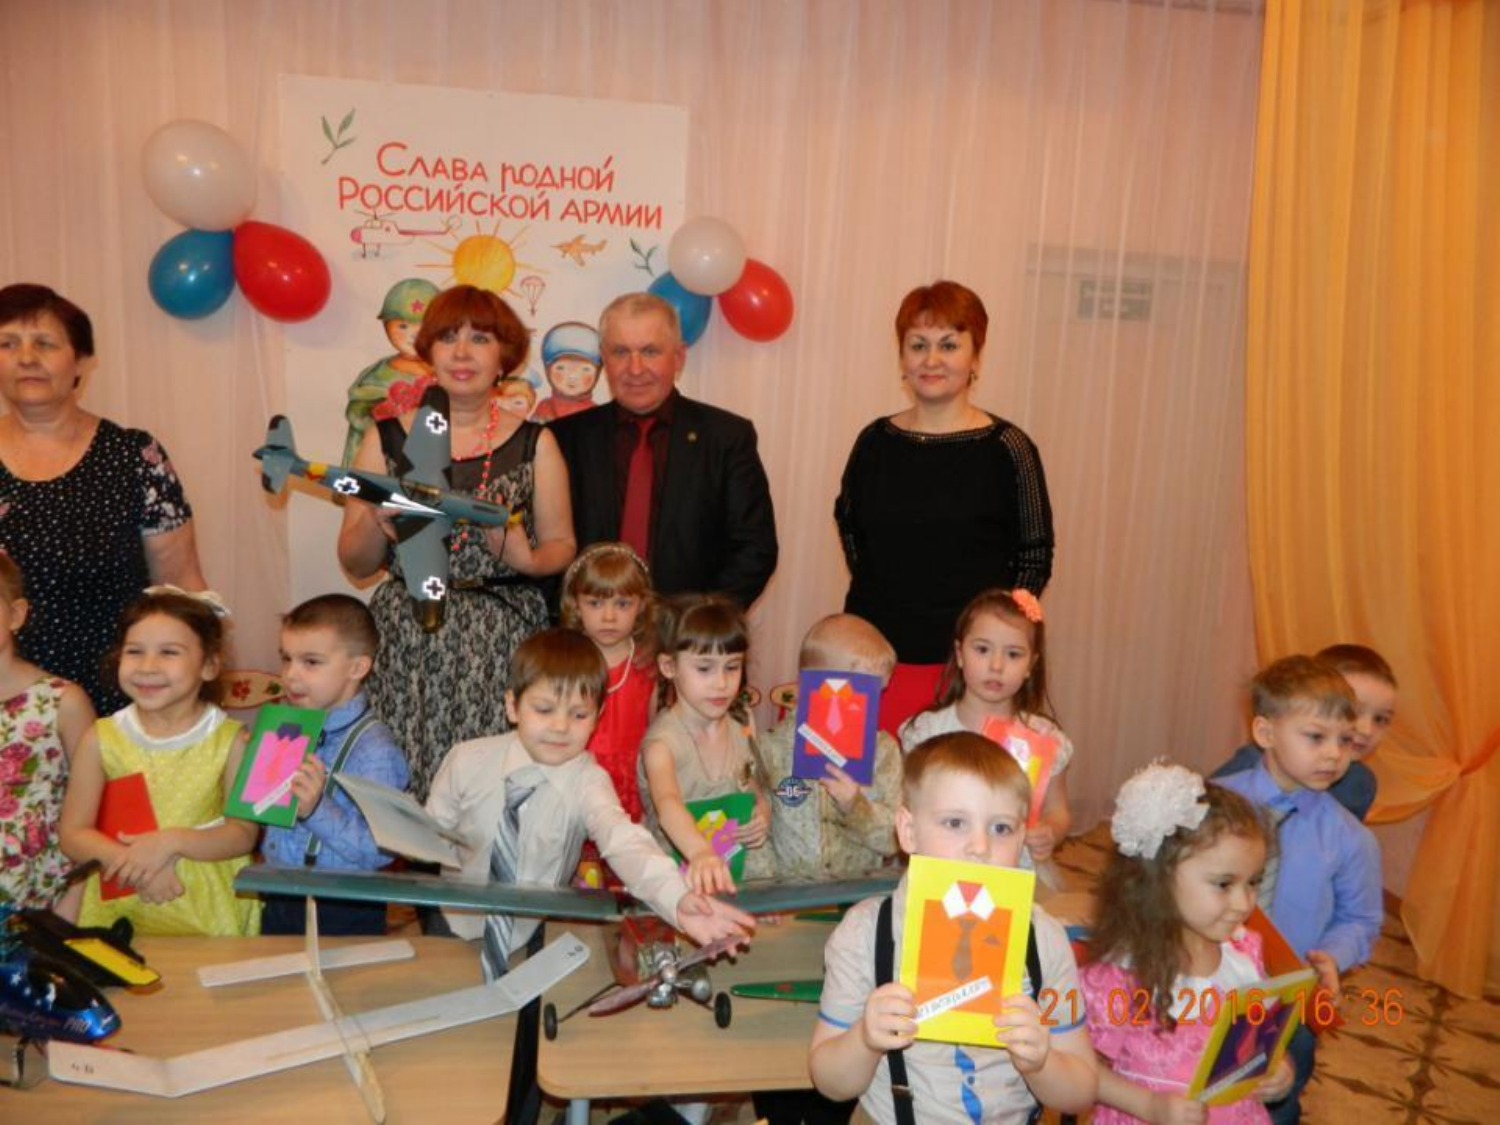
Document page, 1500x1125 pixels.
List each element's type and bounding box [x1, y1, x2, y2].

list [0, 0, 1500, 1125]
